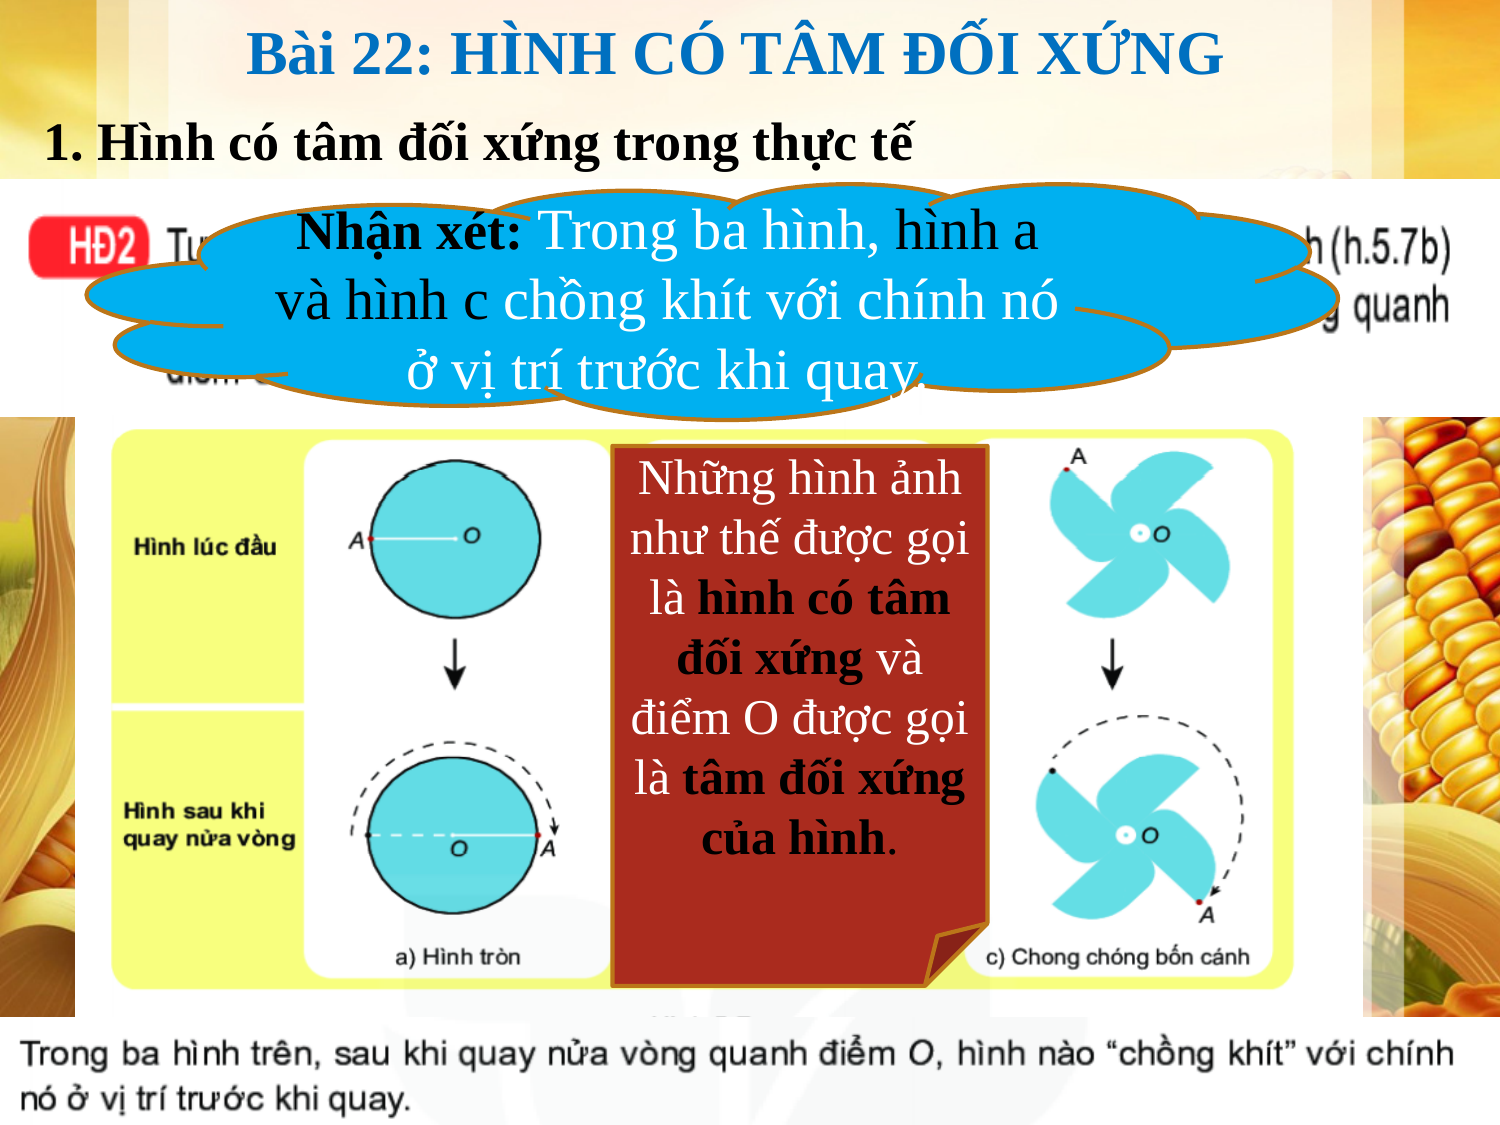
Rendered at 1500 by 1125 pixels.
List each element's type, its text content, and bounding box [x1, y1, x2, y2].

text_box 1. Hình có tâm đối xứng trong thực tế [28, 99, 943, 178]
text_box Bài 22: HÌNH CÓ TÂM ĐỐI XỨNG [231, 5, 1269, 95]
picture [0, 0, 1500, 1125]
